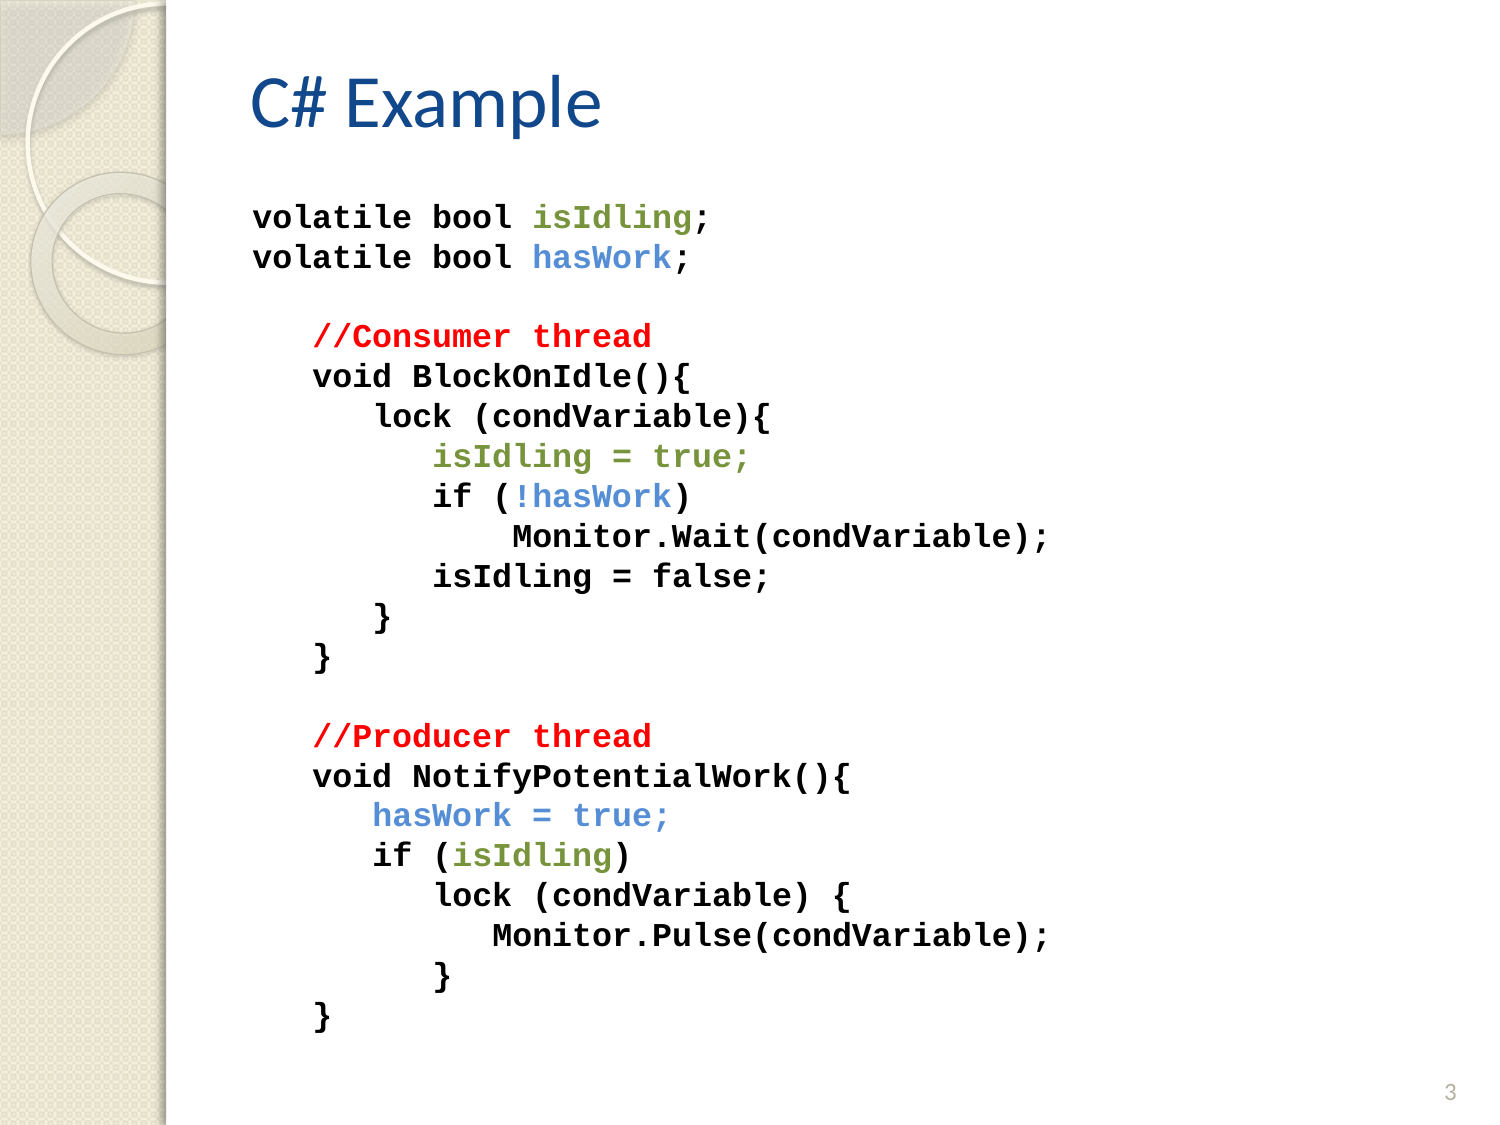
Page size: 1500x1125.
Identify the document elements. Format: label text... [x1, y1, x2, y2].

title C# Example [235, 45, 1466, 150]
text_box volatile bool isIdling; volatile bool hasWork; //Consumer thread void BlockOnIdle(){ lock (condVariable){ isIdling = true; if (!hasWork) Monitor.Wait(condVariable); isIdling = false; } } //Producer thread void NotifyPotentialWork(){ hasWork = true; if (isIdling) lock (condVariable) { Monitor.Pulse(condVariable); } } [237, 187, 1375, 1041]
slide_number 3 [1413, 1034, 1488, 1113]
